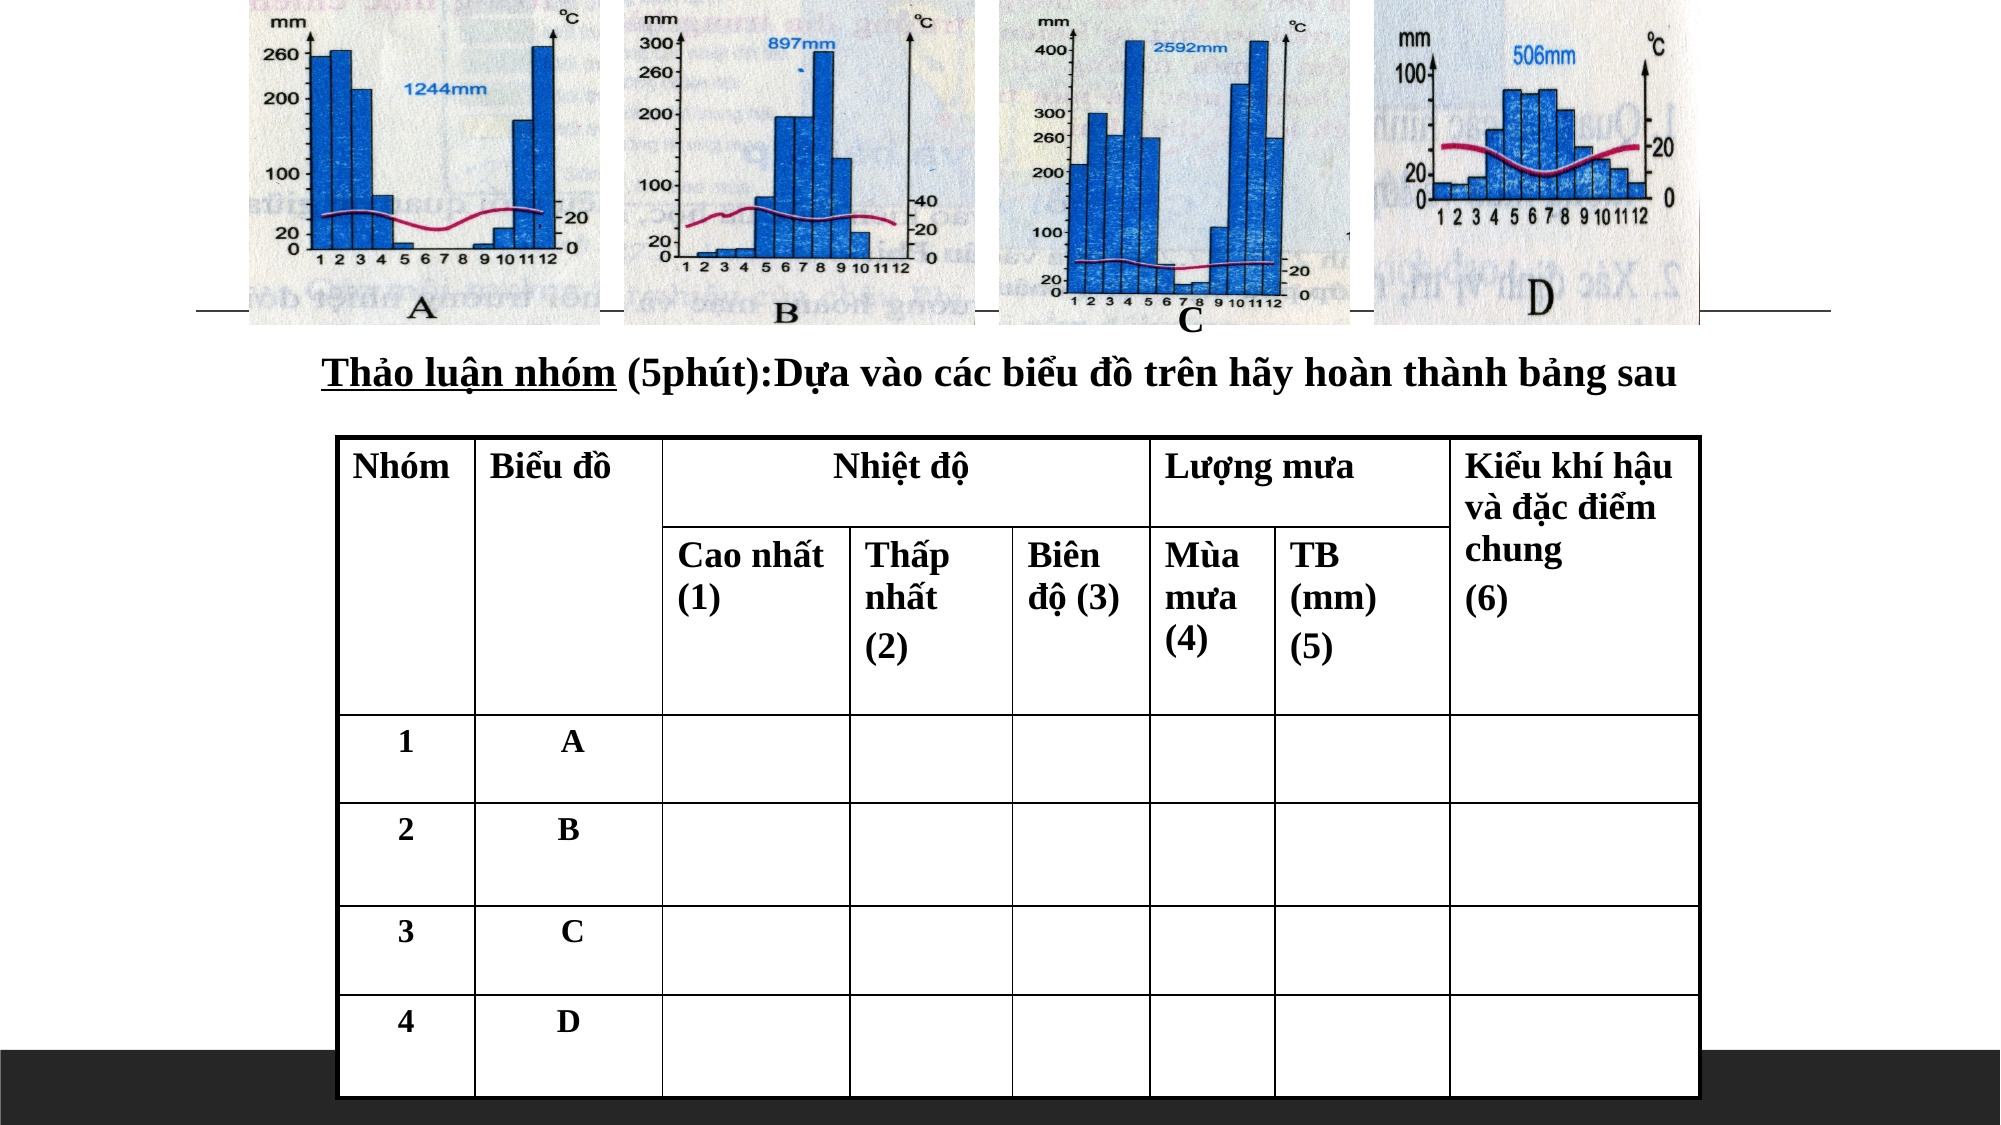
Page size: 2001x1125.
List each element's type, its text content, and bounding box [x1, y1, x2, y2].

table_cell [1276, 716, 1449, 802]
table_header Nhiệt độ [663, 440, 1149, 526]
table_cell [1013, 907, 1149, 994]
table_cell Thấp nhất (2) [851, 528, 1012, 714]
table_header Nhóm [340, 440, 474, 714]
table_cell [1276, 804, 1449, 905]
table_header Kiểu khí hậu và đặc điểm chung (6) [1451, 440, 1698, 714]
table_cell [663, 716, 849, 802]
table_cell [1451, 804, 1698, 905]
table_cell A [476, 716, 662, 802]
table_cell [663, 907, 849, 994]
table_cell [1451, 716, 1698, 802]
table_cell [1151, 907, 1274, 994]
table_cell [1151, 716, 1274, 802]
table_cell [1013, 716, 1149, 802]
table_cell [663, 804, 849, 905]
table_cell Cao nhất (1) [663, 528, 849, 714]
picture [1374, 0, 1701, 326]
table_header Lượng mưa [1151, 440, 1449, 526]
picture [999, 0, 1351, 326]
table_cell [663, 996, 849, 1096]
picture [624, 0, 976, 326]
table_cell [1276, 907, 1449, 994]
table_cell [1013, 996, 1149, 1096]
table_cell C [476, 907, 662, 994]
table_cell [1451, 996, 1698, 1096]
table_cell [1151, 804, 1274, 905]
table_cell 3 [340, 907, 474, 994]
table_cell 2 [340, 804, 474, 905]
table_cell TB (mm) (5) [1276, 528, 1449, 714]
picture [249, 0, 601, 326]
text_box C [1162, 333, 1220, 337]
table_header Biểu đồ [476, 440, 662, 714]
table_cell [1451, 907, 1698, 994]
table_cell [1151, 996, 1274, 1096]
table_cell D [476, 996, 662, 1096]
table_cell [851, 996, 1012, 1096]
table_cell 4 [340, 996, 474, 1096]
table_cell [1276, 996, 1449, 1096]
table_cell B [476, 804, 662, 905]
table_cell Biên độ (3) [1013, 528, 1149, 714]
table_cell [851, 804, 1012, 905]
table_cell [851, 716, 1012, 802]
table_cell Mùa mưa (4) [1151, 528, 1274, 714]
table_cell [851, 907, 1012, 994]
text_box Thảo luận nhóm (5phút):Dựa vào các biểu đồ trên hãy hoàn thành bảng sau [300, 337, 1700, 403]
table_cell 1 [340, 716, 474, 802]
table_cell [1013, 804, 1149, 905]
